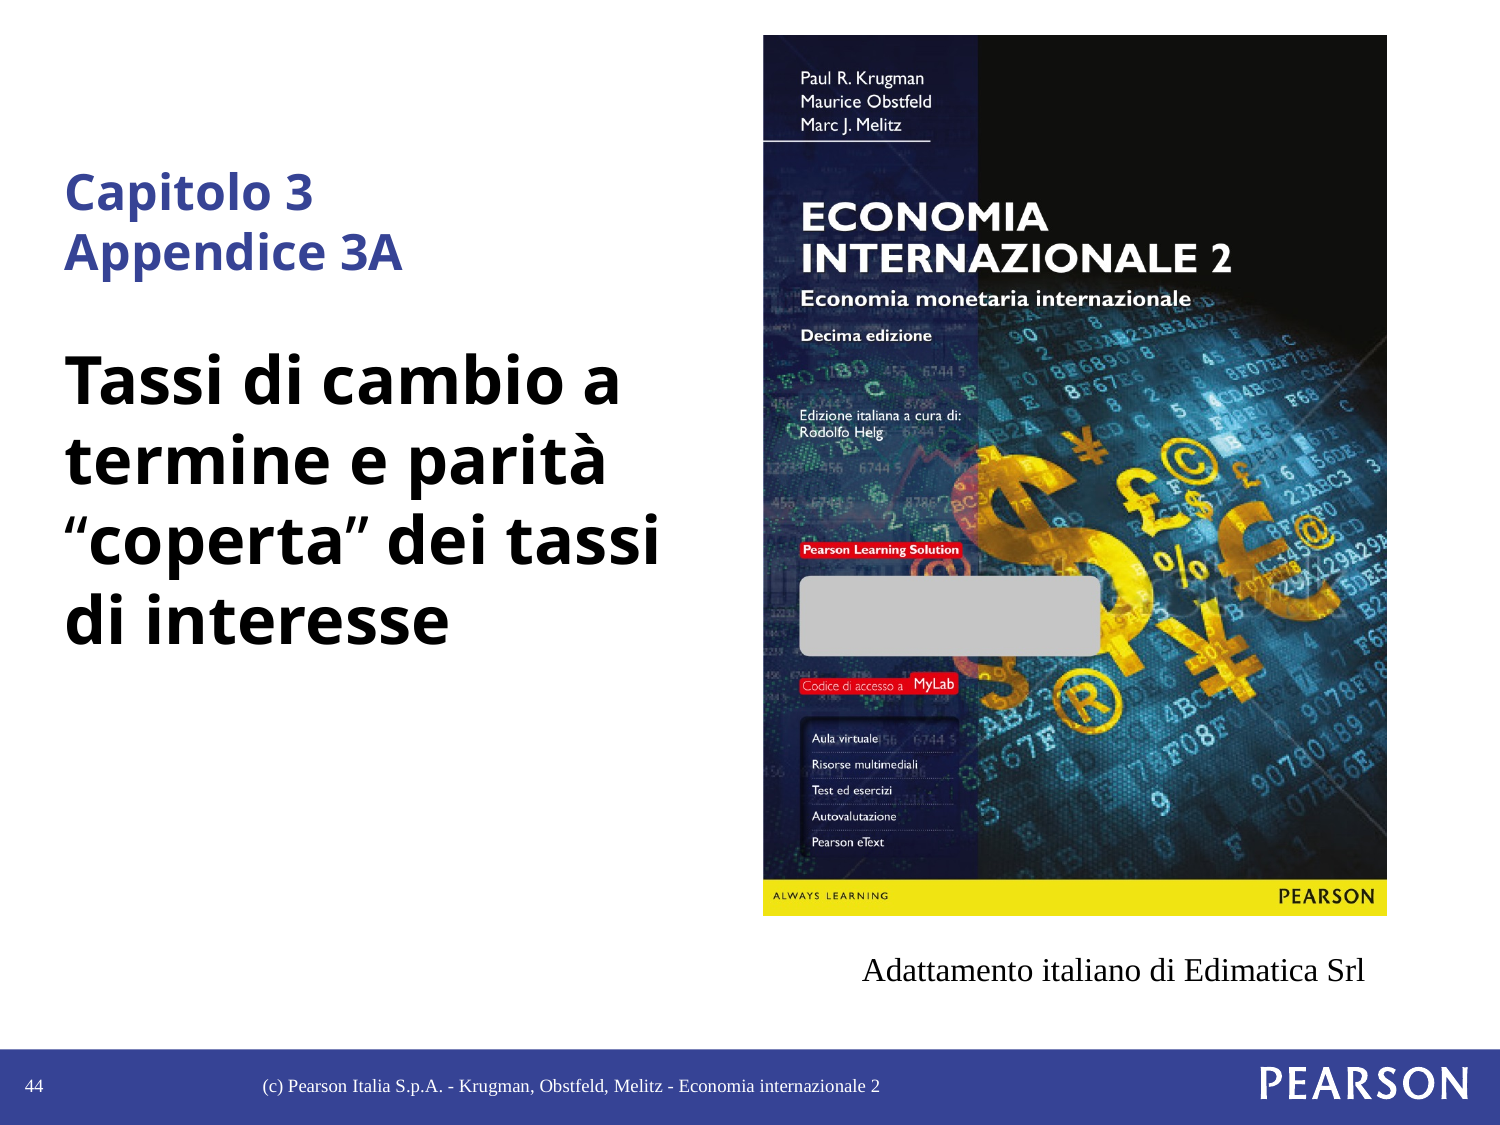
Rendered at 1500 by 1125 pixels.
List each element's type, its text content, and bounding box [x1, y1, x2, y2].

picture [763, 34, 1388, 916]
text_box Adattamento italiano di Edimatica Srl [846, 940, 1382, 995]
text_box Capitolo 3 Appendice 3A [64, 160, 720, 309]
slide_number 44 [24, 1073, 80, 1104]
list Tassi di cambio a termine e parità “coperta” dei tassi di interesse [64, 338, 685, 997]
footer (c) Pearson Italia S.p.A. - Krugman, Obstfeld, Melitz - Economia internazionale 2 [80, 1073, 881, 1104]
